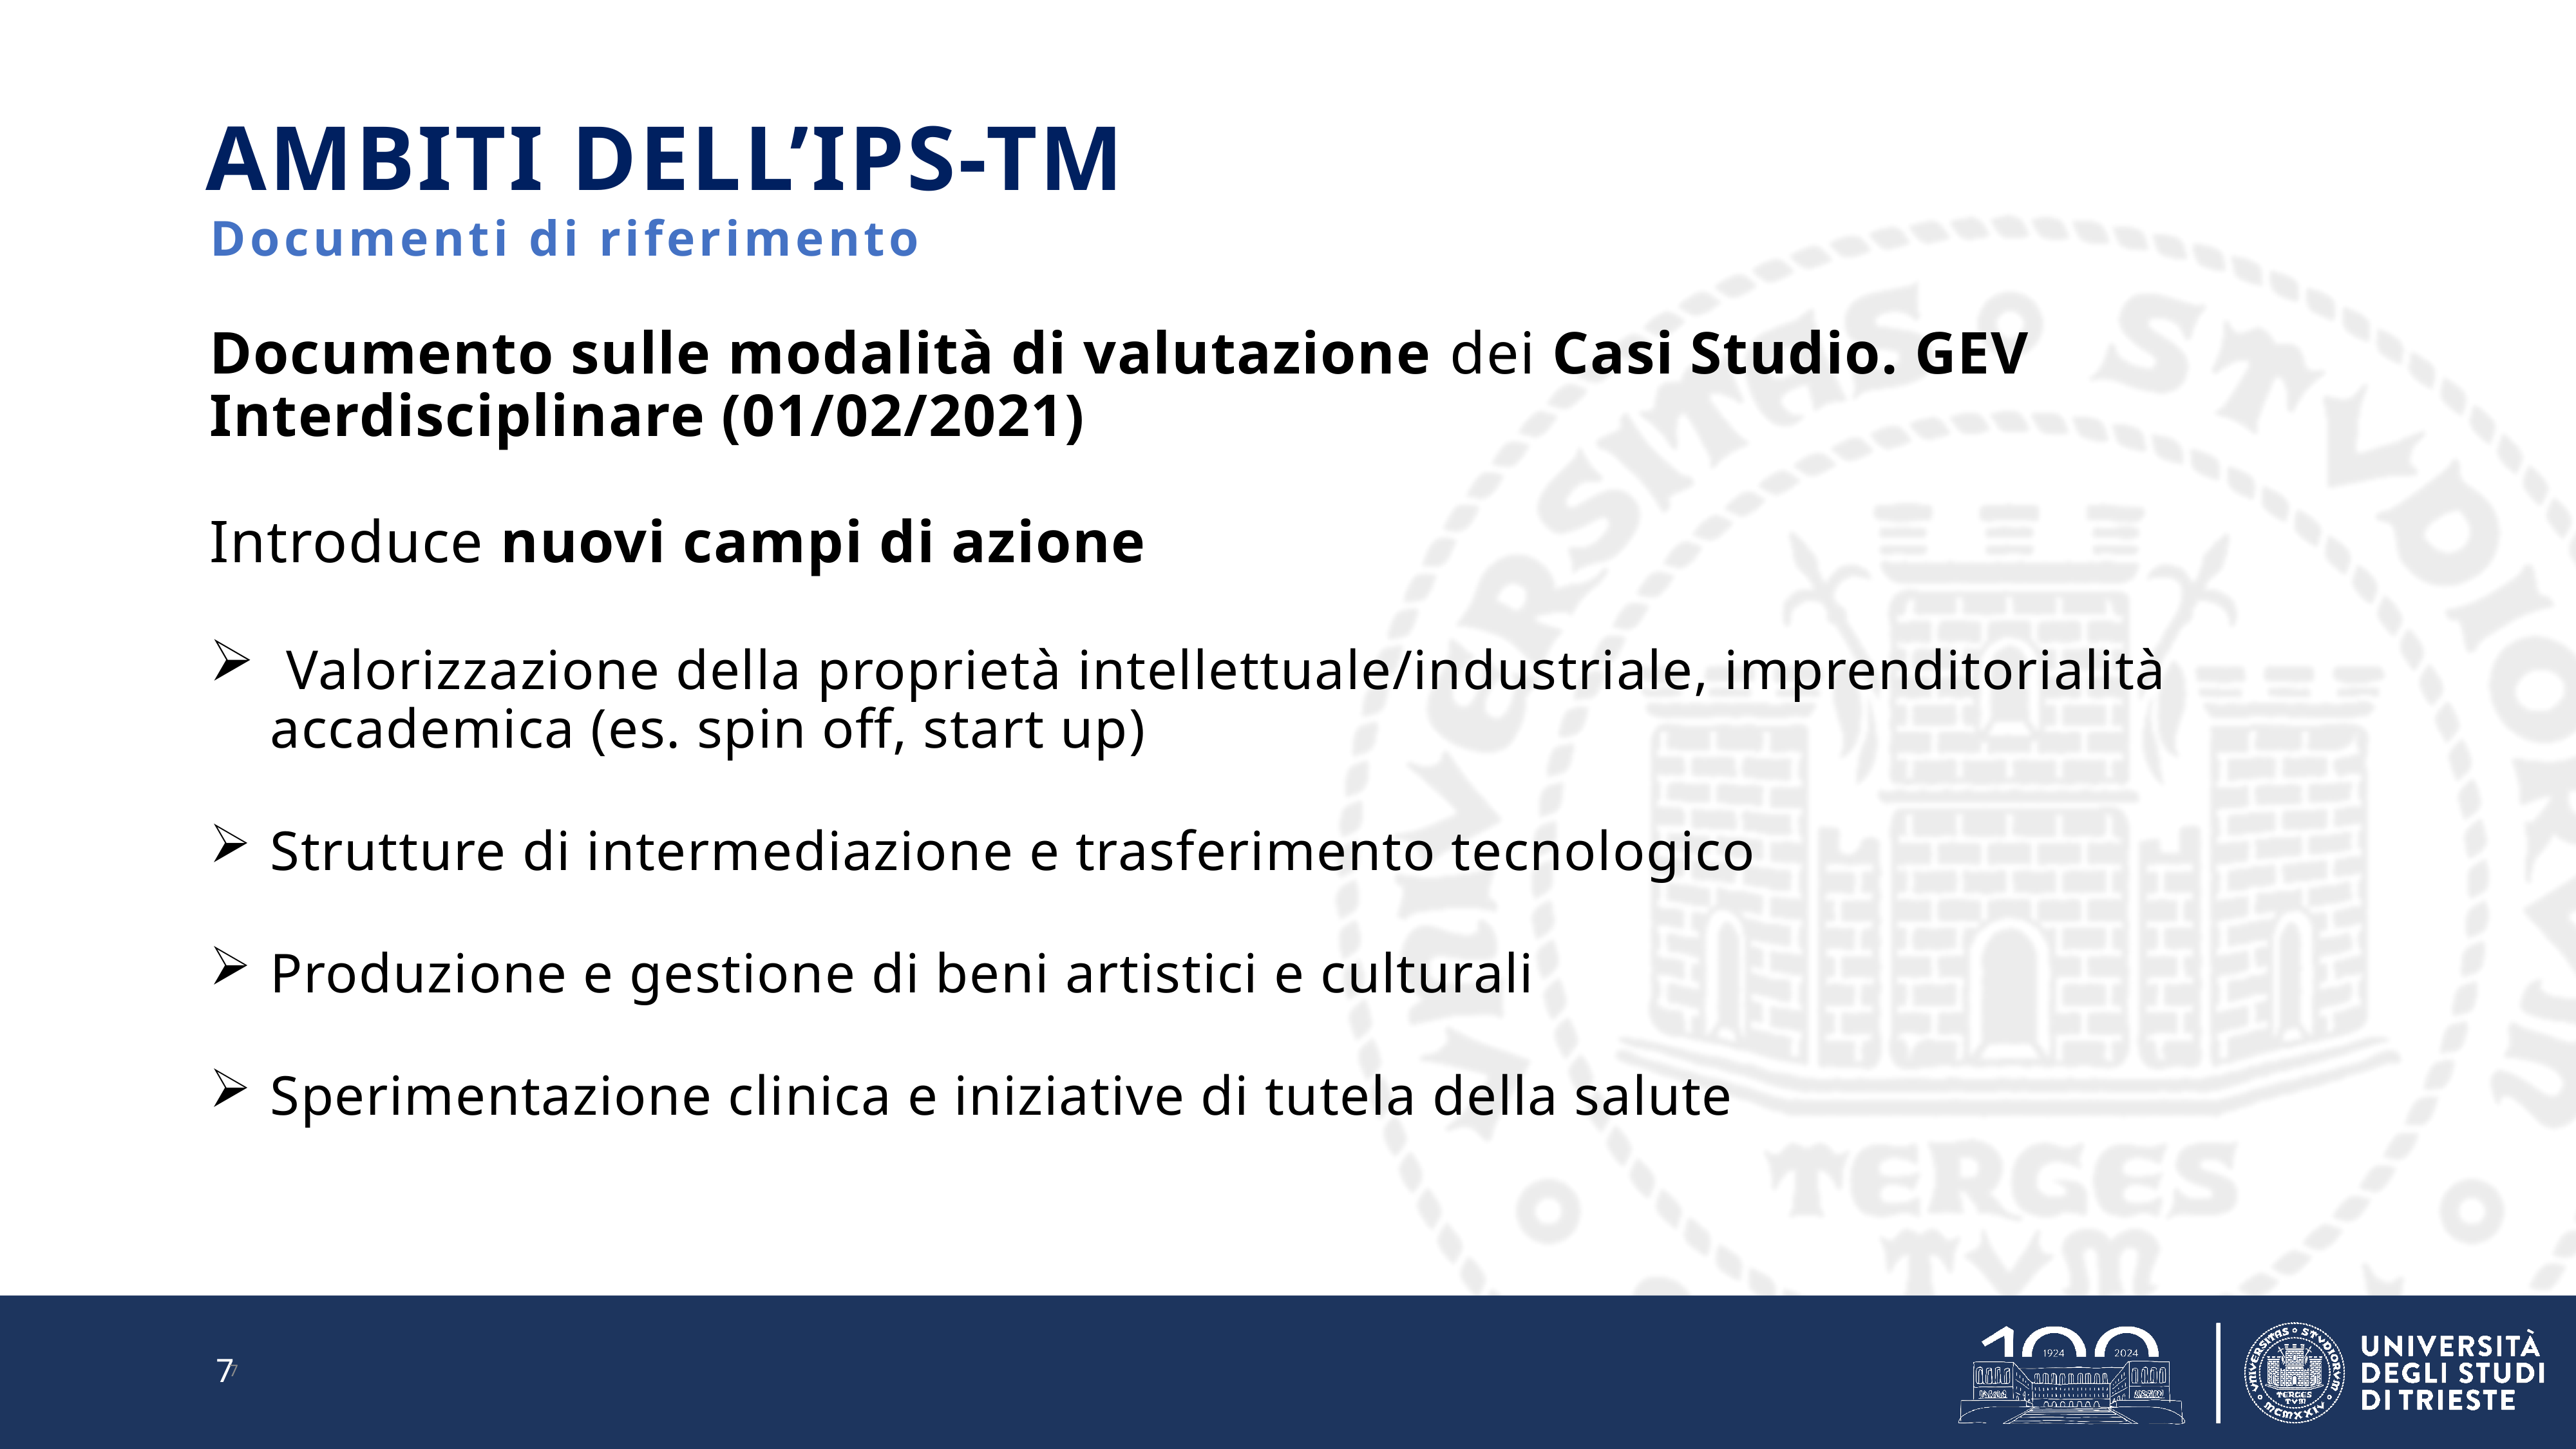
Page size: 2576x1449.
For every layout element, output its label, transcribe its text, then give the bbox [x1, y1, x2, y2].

picture [1833, 1249, 2576, 1449]
list Documento sulle modalità di valutazione dei Casi Studio. GEV Interdisciplinare (01/02/2021) Introduce nuovi campi di azione Valorizzazione della proprietà intellettuale/industriale, imprenditorialità accademica (es. spin off, start up) Strutture di intermediazione e trasferimento tecnologico Produzione e gestione di beni artistici e culturali Sperimentazione clinica e iniziative di tutela della salute [200, 319, 2434, 1240]
slide_number 7 [201, 1350, 248, 1394]
list Documenti di riferimento [200, 209, 2434, 272]
title AMBITI DELL’IPS-TM [200, 0, 2435, 214]
